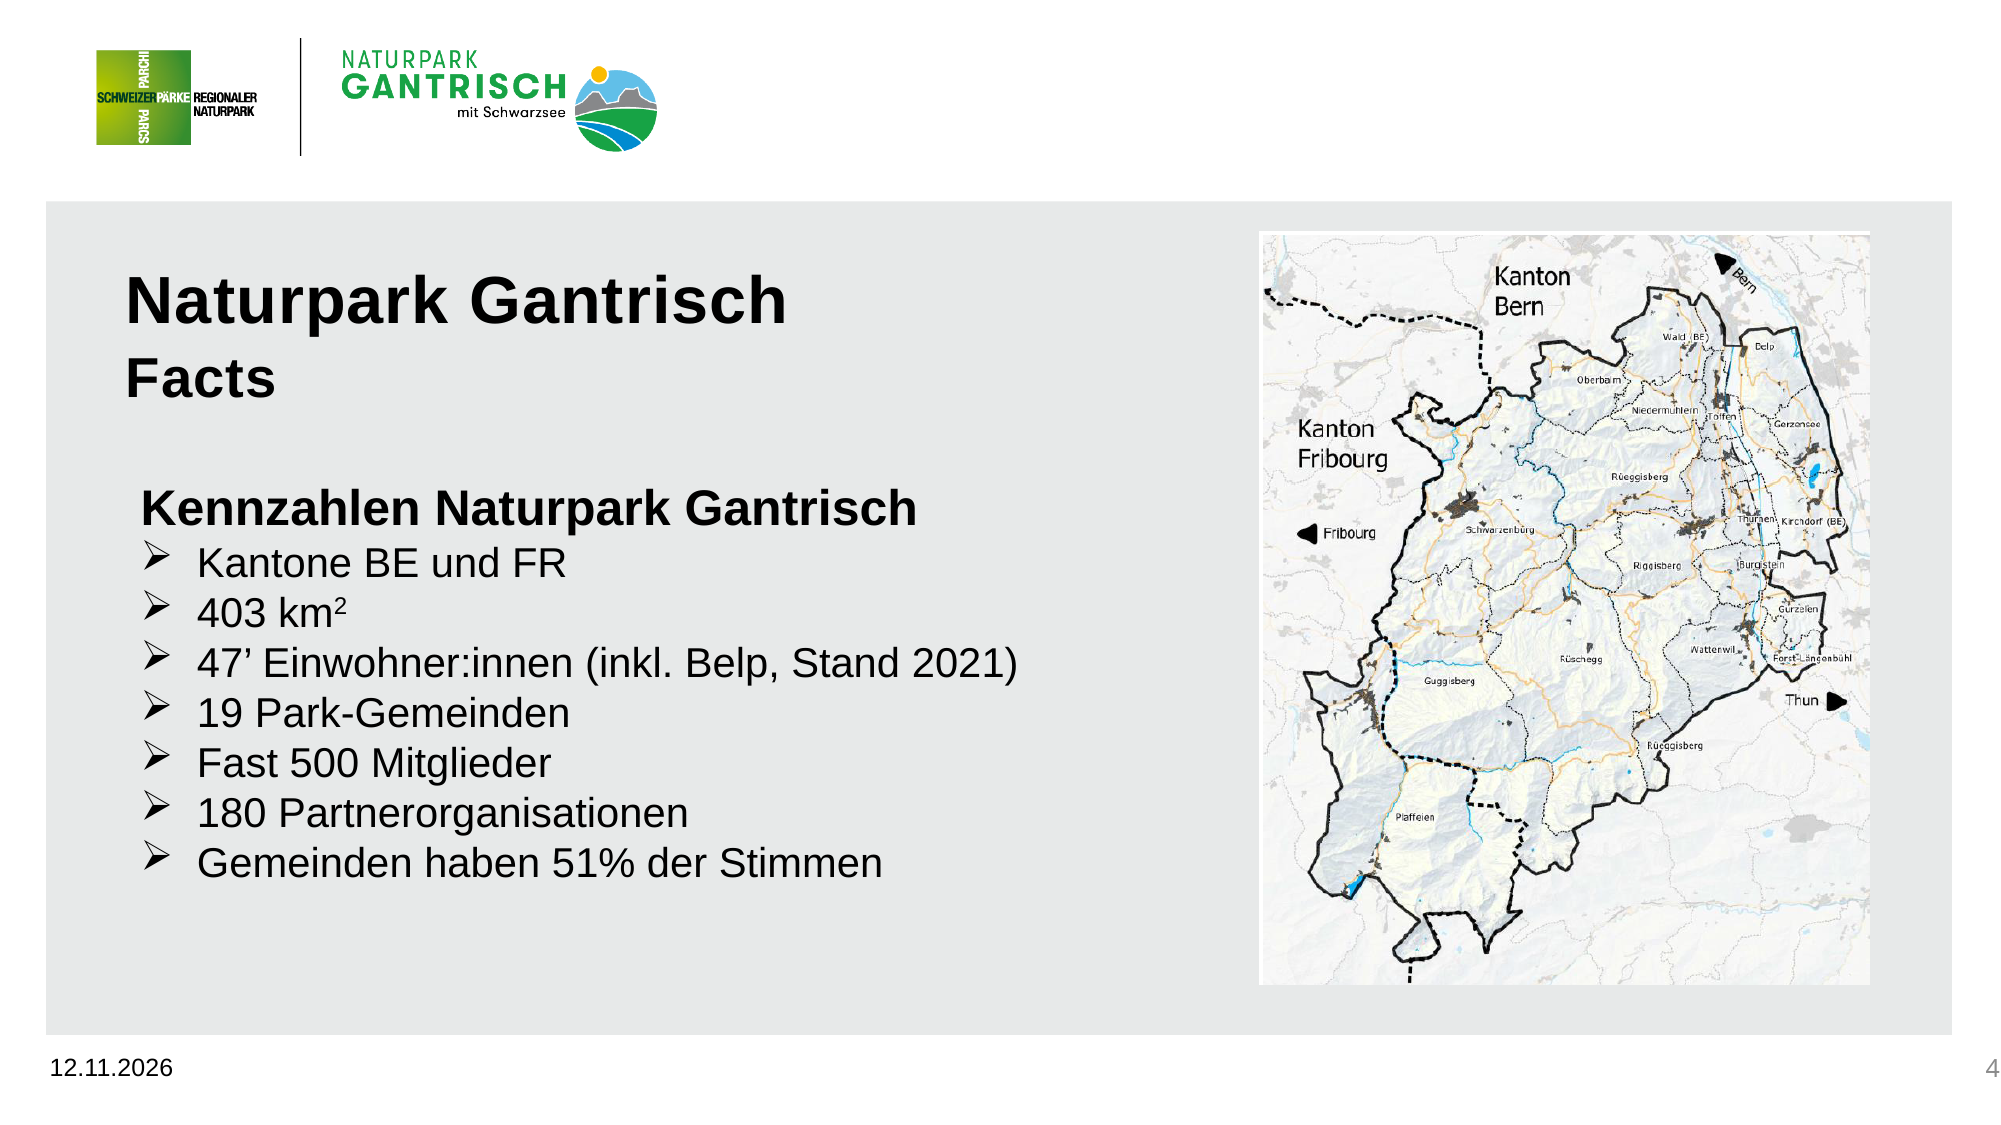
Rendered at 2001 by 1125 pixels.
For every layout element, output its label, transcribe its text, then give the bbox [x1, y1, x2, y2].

slide_number 4 [1891, 1052, 2000, 1083]
text_box Kennzahlen Naturpark Gantrisch Kantone BE und FR 403 km2 47’ Einwohner:innen (inkl. Belp, Stand 2021) 19 Park-Gemeinden Fast 500 Mitglieder 180 Partnerorganisationen Gemeinden haben 51% der Stimmen [125, 468, 1037, 938]
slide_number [47, 1051, 174, 1081]
title Naturpark Gantrisch Facts [125, 243, 1259, 409]
picture [93, 38, 673, 156]
picture [1259, 231, 1870, 986]
